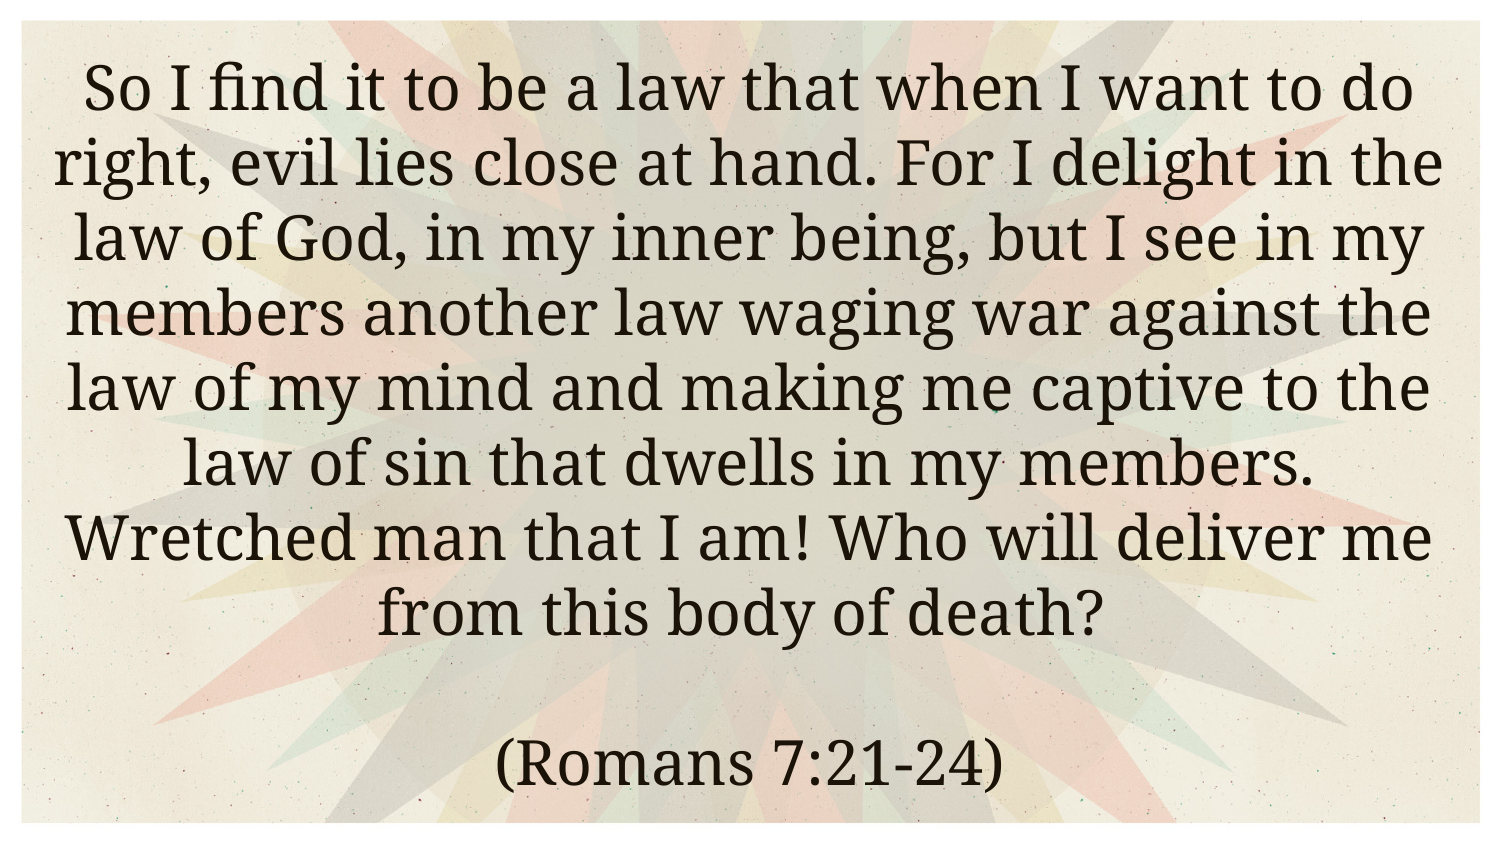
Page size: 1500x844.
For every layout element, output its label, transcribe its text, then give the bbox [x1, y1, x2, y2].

list So I find it to be a law that when I want to do right, evil lies close at hand. For I delight in the law of God, in my inner being, but I see in my members another law waging war against the law of my mind and making me captive to the law of sin that dwells in my members. Wretched man that I am! Who will deliver me from this body of death? (Romans 7:21-24) [33, 33, 1467, 812]
picture [0, 0, 1500, 844]
